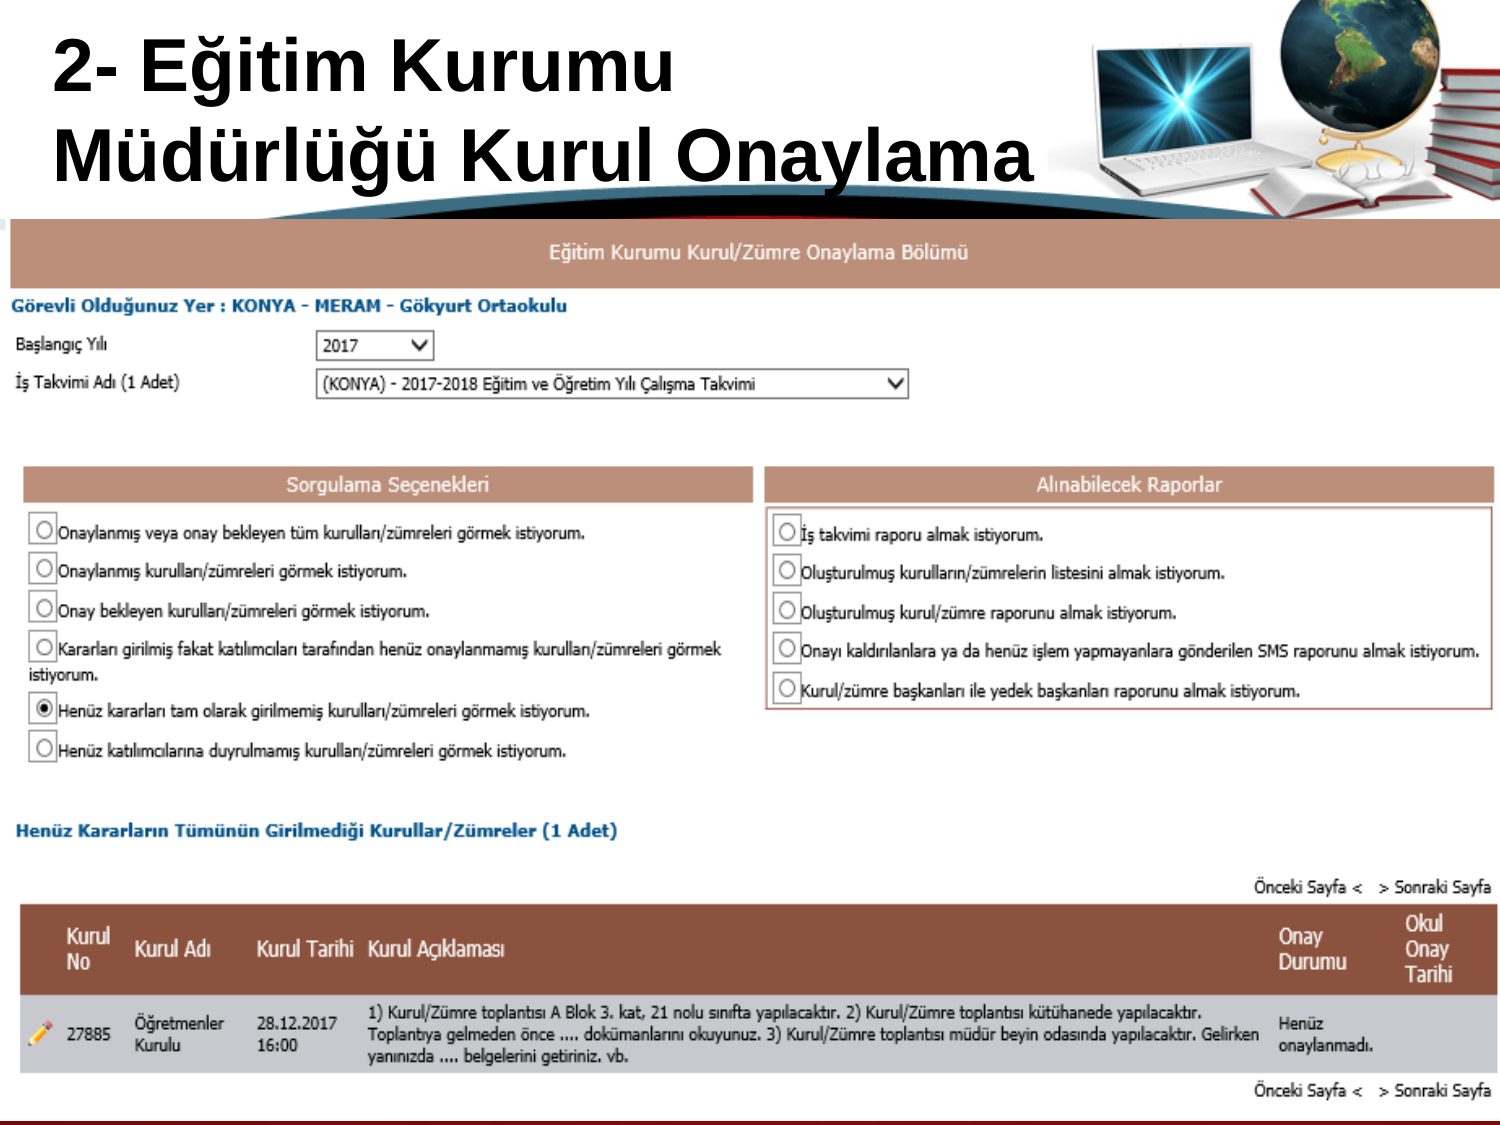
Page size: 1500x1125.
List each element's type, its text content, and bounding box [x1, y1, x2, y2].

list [0, 219, 1500, 1122]
title 2- Eğitim Kurumu Müdürlüğü Kurul Onaylama [37, 12, 1100, 200]
picture [0, 0, 1500, 219]
